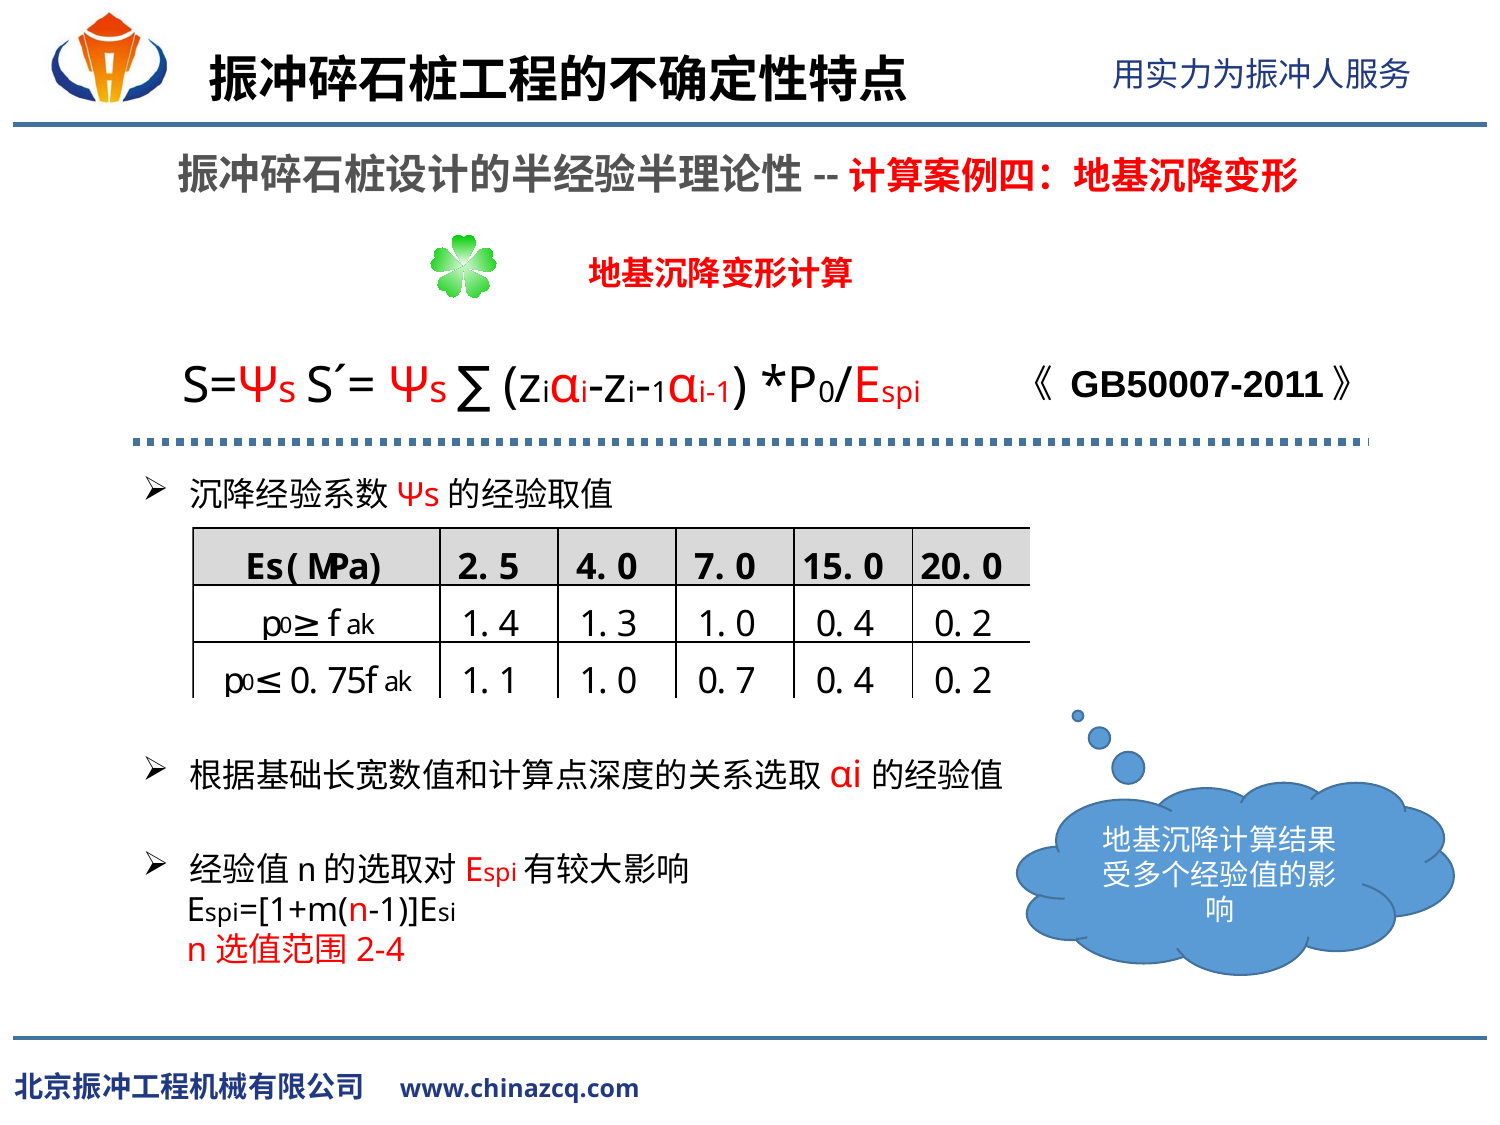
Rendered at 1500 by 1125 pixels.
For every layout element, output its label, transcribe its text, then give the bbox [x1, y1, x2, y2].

text_box [496, 241, 937, 296]
text_box [65, 273, 1436, 1010]
text_box 根据基础长宽数值和计算点深度的关系选取αi的经验值 [127, 743, 1178, 803]
text_box 《 GB50007-2011》 [1000, 352, 1386, 413]
picture [42, 5, 176, 112]
text_box 振冲碎石桩工程的不确定性特点 [193, 40, 924, 115]
text_box 沉降经验系数Ψs的经验取值 [127, 465, 638, 521]
text_box 经验值n的选取对Espi有较大影响 Espi=[1+m(n-1)]Esi n选值范围2-4 [128, 840, 1179, 975]
text_box 地基沉降变形计算 [507, 244, 935, 300]
text_box 振冲碎石桩设计的半经验半理论性--计算案例四：地基沉降变形 [158, 140, 1318, 206]
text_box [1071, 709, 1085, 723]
text_box S=Ψs S´= Ψs ∑ (ziαi-zi-1αi-1) *P0/Espi [167, 344, 1297, 420]
text_box [428, 241, 432, 296]
text_box 地基沉降计算结果受多个经验值的影响 [1015, 781, 1455, 976]
text_box 地基沉降计算结果受多个经验值的影响 [1087, 726, 1112, 750]
picture [192, 526, 1032, 700]
text_box 地基沉降计算结果受多个经验值的影响 [1111, 750, 1146, 785]
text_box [432, 234, 496, 297]
